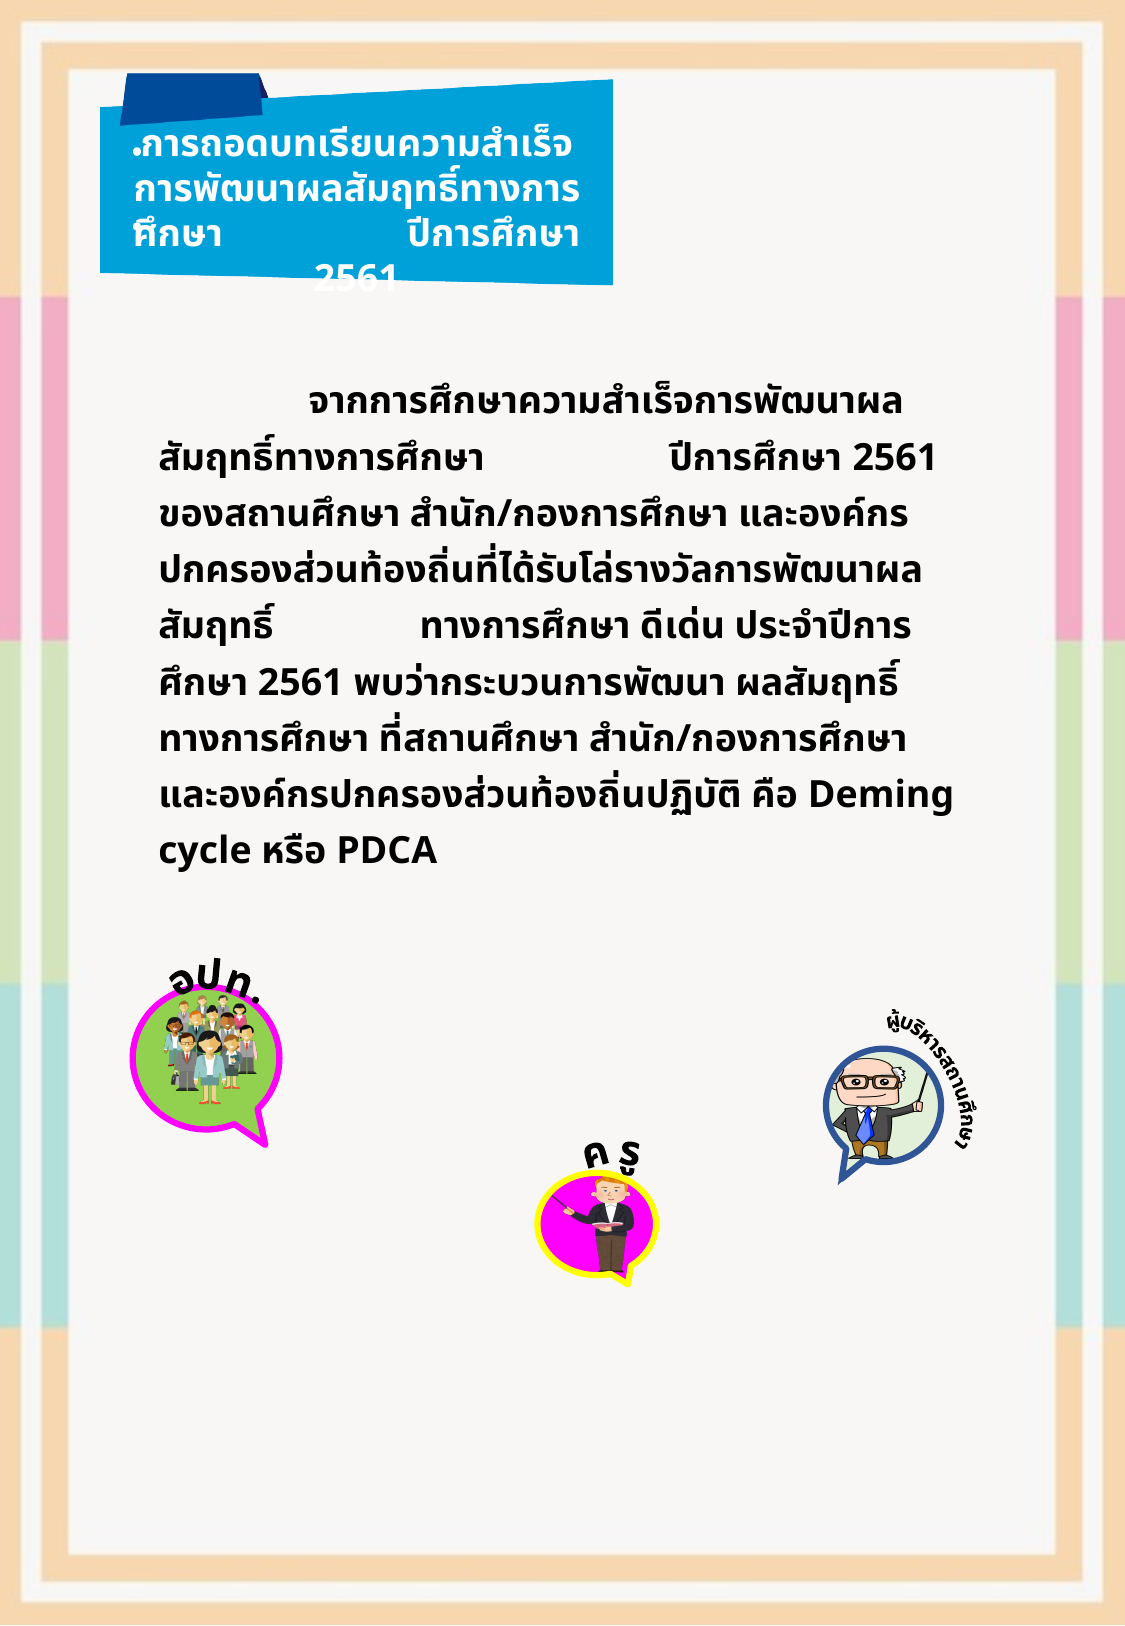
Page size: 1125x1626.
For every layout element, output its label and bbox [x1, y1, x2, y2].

picture [0, 0, 1125, 1625]
text_box [75, 66, 639, 291]
text_box [87, 815, 1115, 1506]
